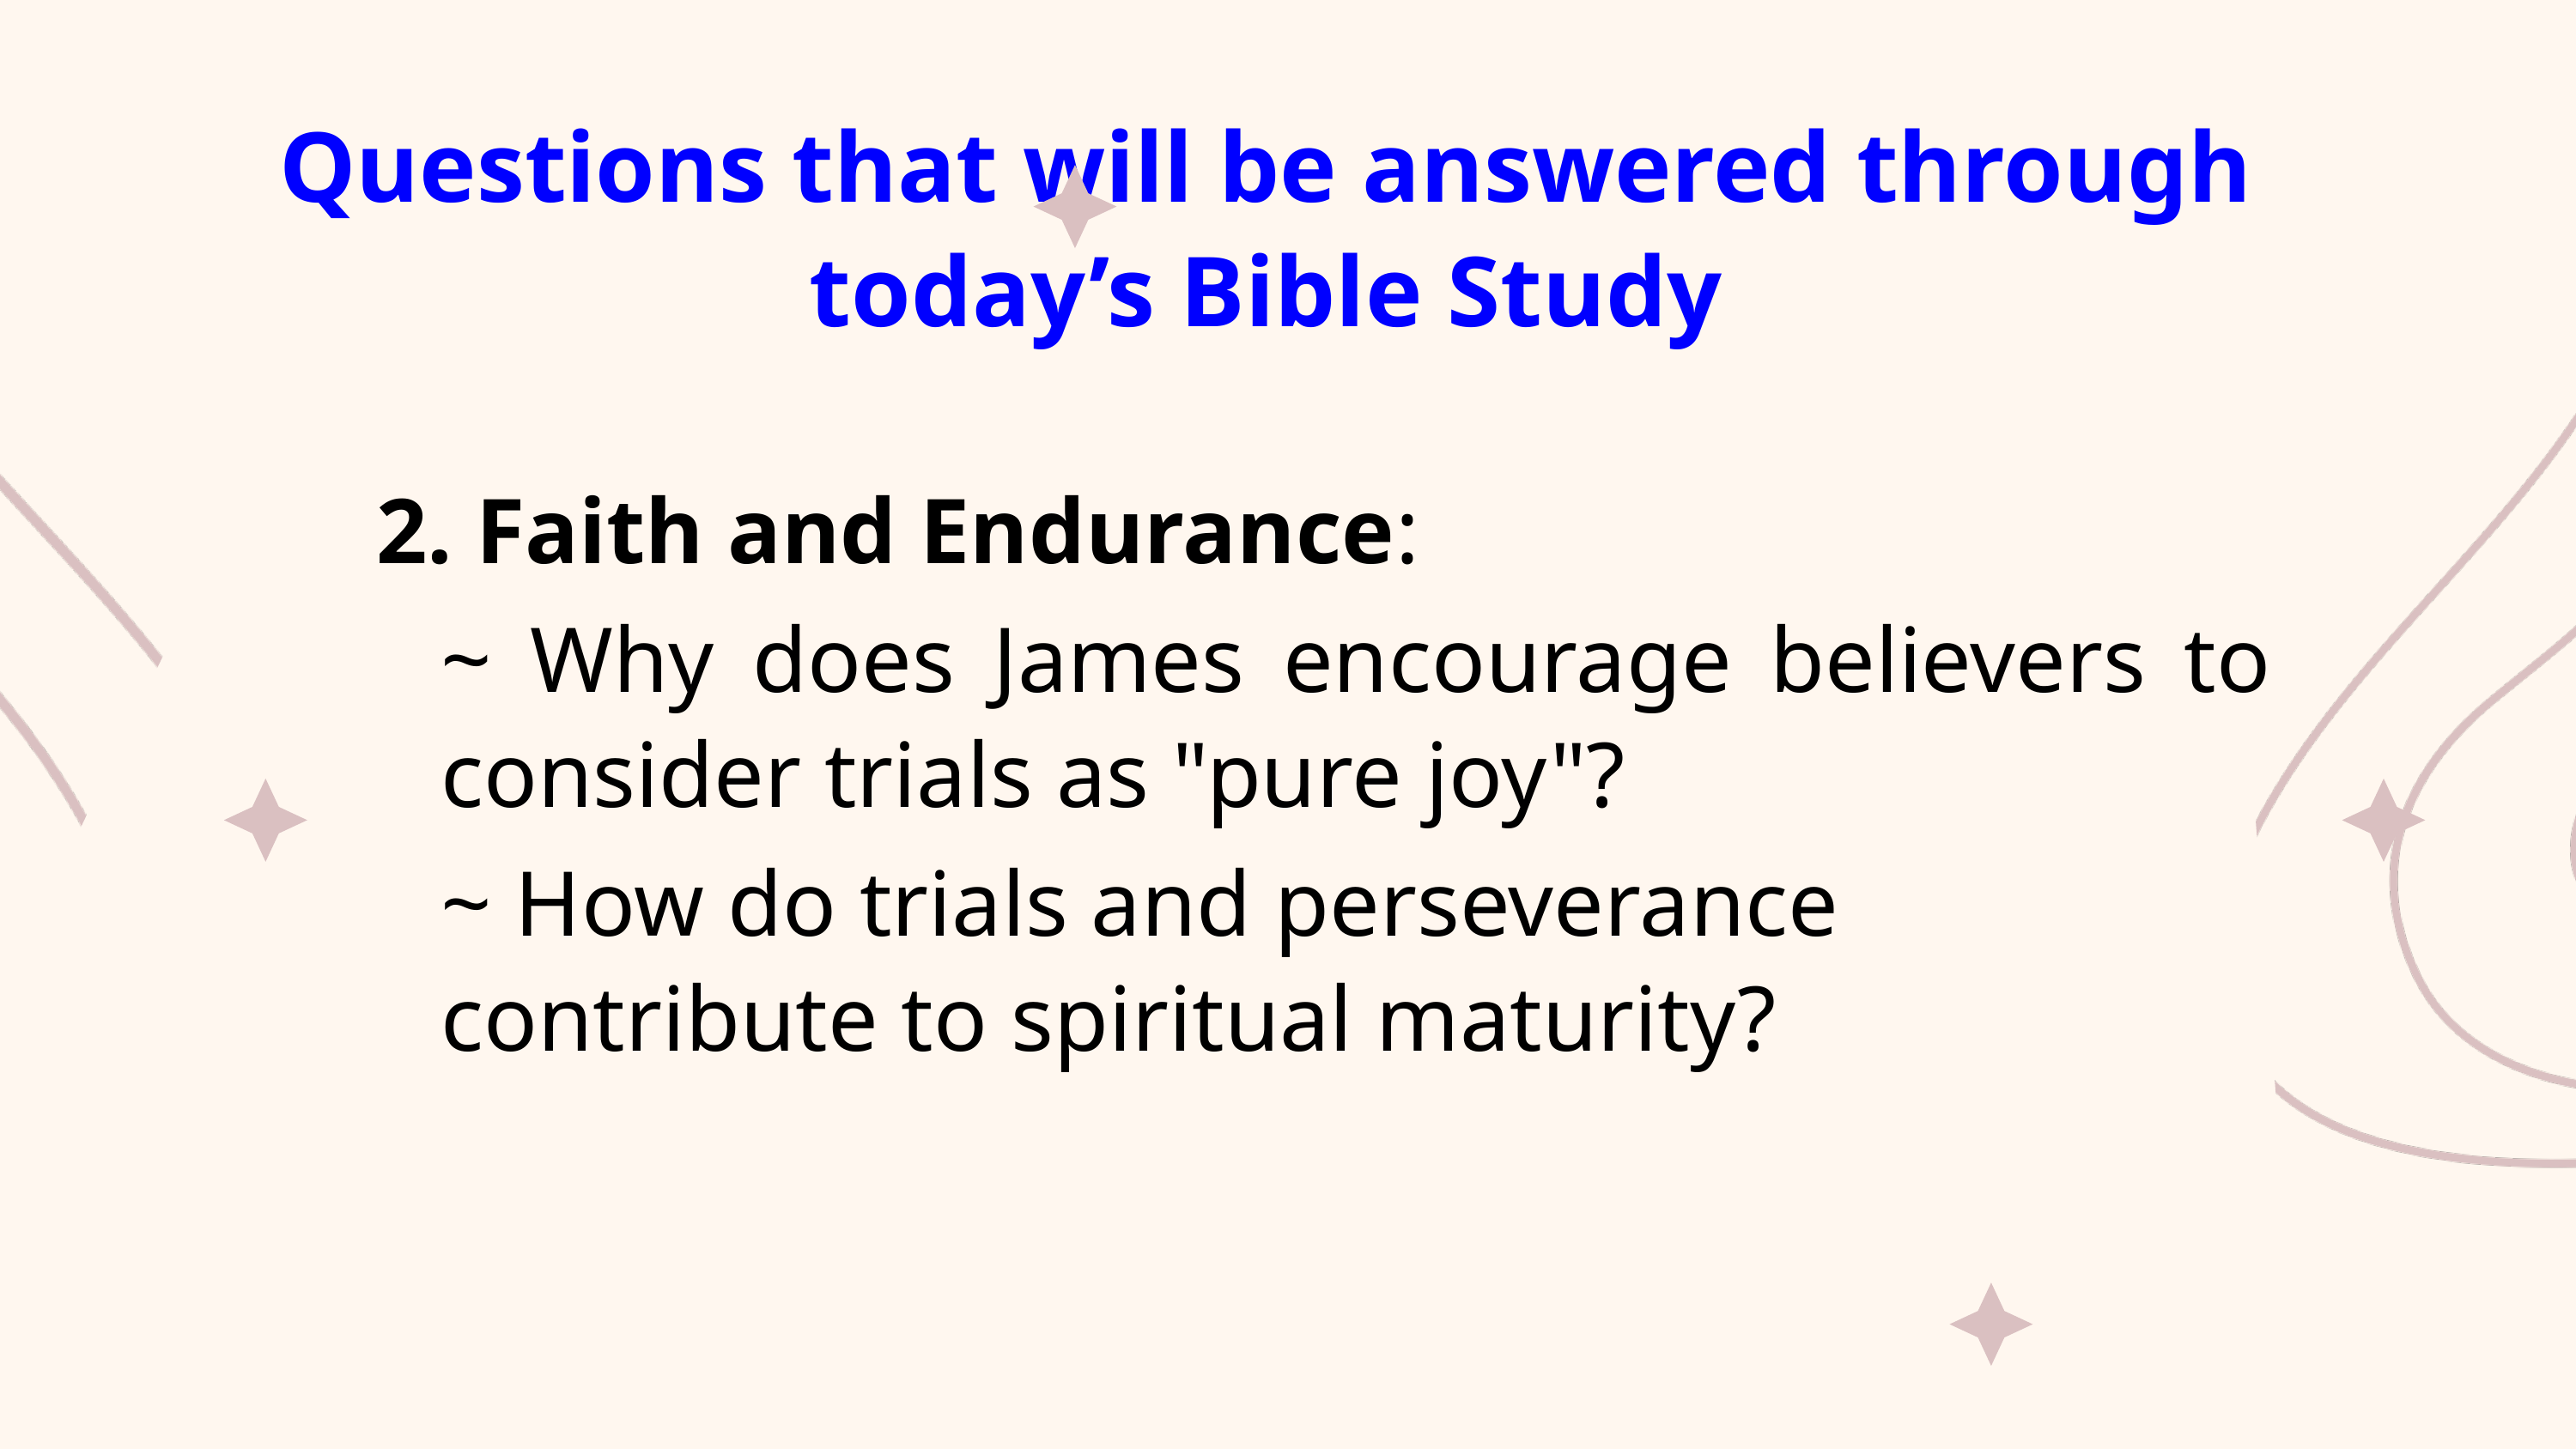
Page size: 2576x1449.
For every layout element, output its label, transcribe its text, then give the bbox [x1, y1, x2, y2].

text_box 2. Faith and Endurance: ~ Why does James encourage believers to consider trials as "pure joy"? ~ How do trials and perseverance contribute to spiritual maturity? [363, 460, 2286, 1076]
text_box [1033, 164, 1117, 249]
text_box [2213, 215, 2576, 1325]
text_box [2342, 778, 2426, 863]
text_box Questions that will be answered through today’s Bible Study [170, 97, 2362, 346]
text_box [223, 778, 308, 863]
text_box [1949, 1282, 2033, 1367]
text_box [0, 63, 364, 996]
